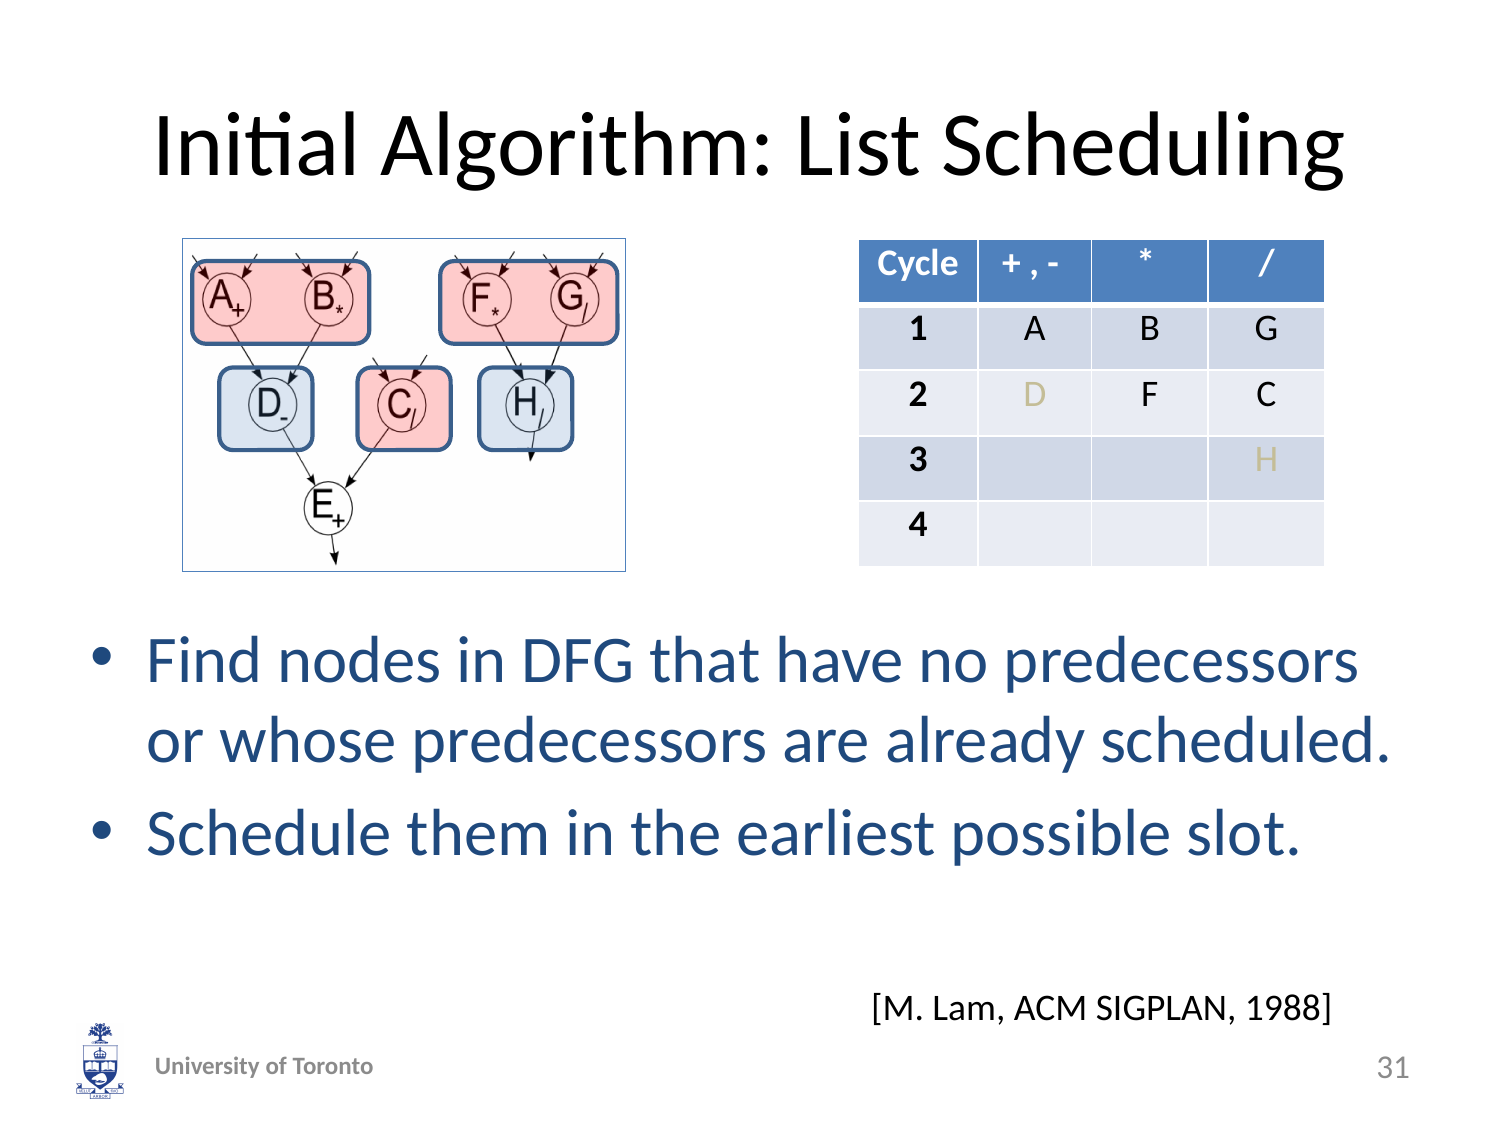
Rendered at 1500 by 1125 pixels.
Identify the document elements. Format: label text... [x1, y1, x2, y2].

table_cell H [1209, 437, 1324, 500]
table_cell G [1209, 308, 1324, 369]
table_cell [1209, 502, 1324, 566]
slide_number 31 [1074, 1035, 1425, 1095]
table_cell [979, 502, 1091, 566]
table_header / [1209, 240, 1324, 302]
picture [76, 1023, 124, 1034]
table_cell [979, 437, 1091, 500]
table_header * [1092, 240, 1207, 302]
text_box [M. Lam, ACM SIGPLAN, 1988] [856, 975, 1355, 1036]
title Initial Algorithm: List Scheduling [75, 45, 1425, 233]
table_cell [1092, 437, 1207, 500]
table_cell B [1092, 308, 1207, 369]
table_cell 4 [859, 502, 977, 566]
table_cell D [979, 371, 1091, 435]
table_cell A [979, 308, 1091, 369]
table_cell [1092, 502, 1207, 566]
picture [76, 1094, 124, 1099]
table_cell C [1209, 371, 1324, 435]
table_header Cycle [859, 240, 977, 302]
picture [182, 238, 626, 572]
table_cell F [1092, 371, 1207, 435]
footer University of Toronto [26, 1034, 502, 1094]
table_cell 3 [859, 437, 977, 500]
table_header + , - [979, 240, 1091, 302]
table_cell 1 [859, 308, 977, 369]
table_cell 2 [859, 371, 977, 435]
list Find nodes in DFG that have no predecessors or whose predecessors are already scheduled. Schedule them in the earliest possible slot. [75, 608, 1425, 1005]
